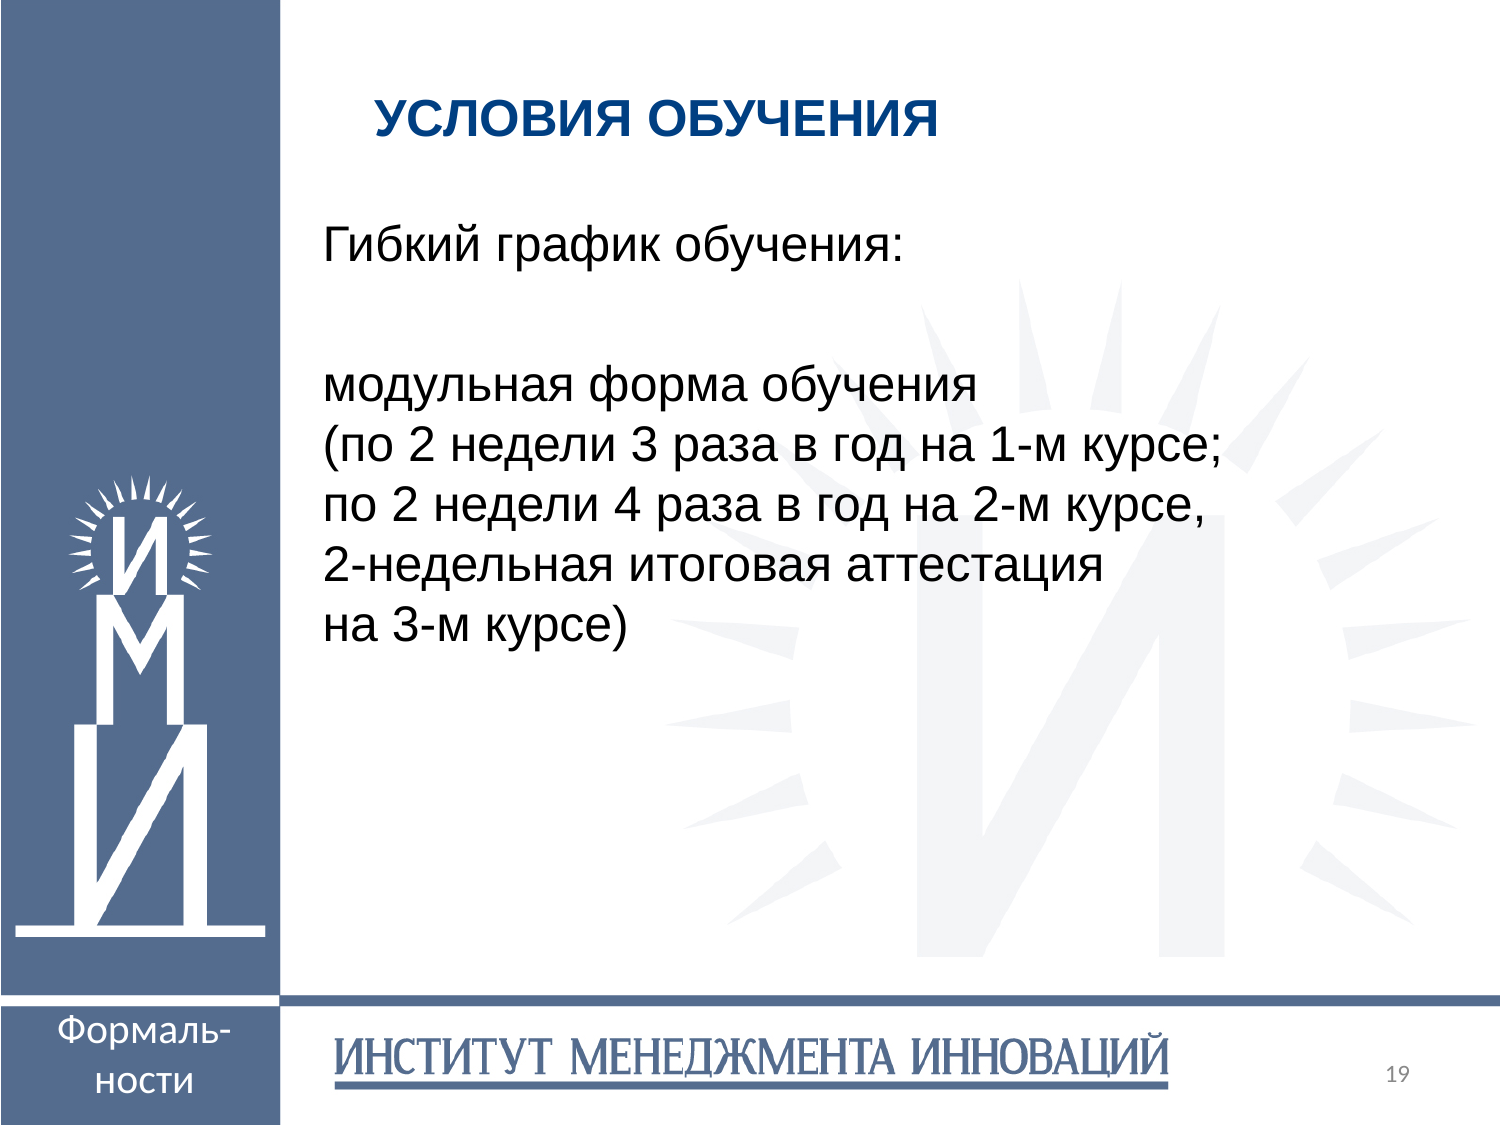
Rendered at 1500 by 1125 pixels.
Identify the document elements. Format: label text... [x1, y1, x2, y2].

list Гибкий график обучения: модульная форма обучения (по 2 недели 3 раза в год на 1-м курсе; по 2 недели 4 раза в год на 2-м курсе, 2-недельная итоговая аттестация на 3-м курсе) [307, 204, 1422, 625]
text_box 19 [1074, 1042, 1425, 1103]
text_box УСЛОВИЯ ОБУЧЕНИЯ [360, 76, 1478, 265]
text_box Формаль-ности [8, 1004, 281, 1099]
picture [0, 0, 1500, 1125]
